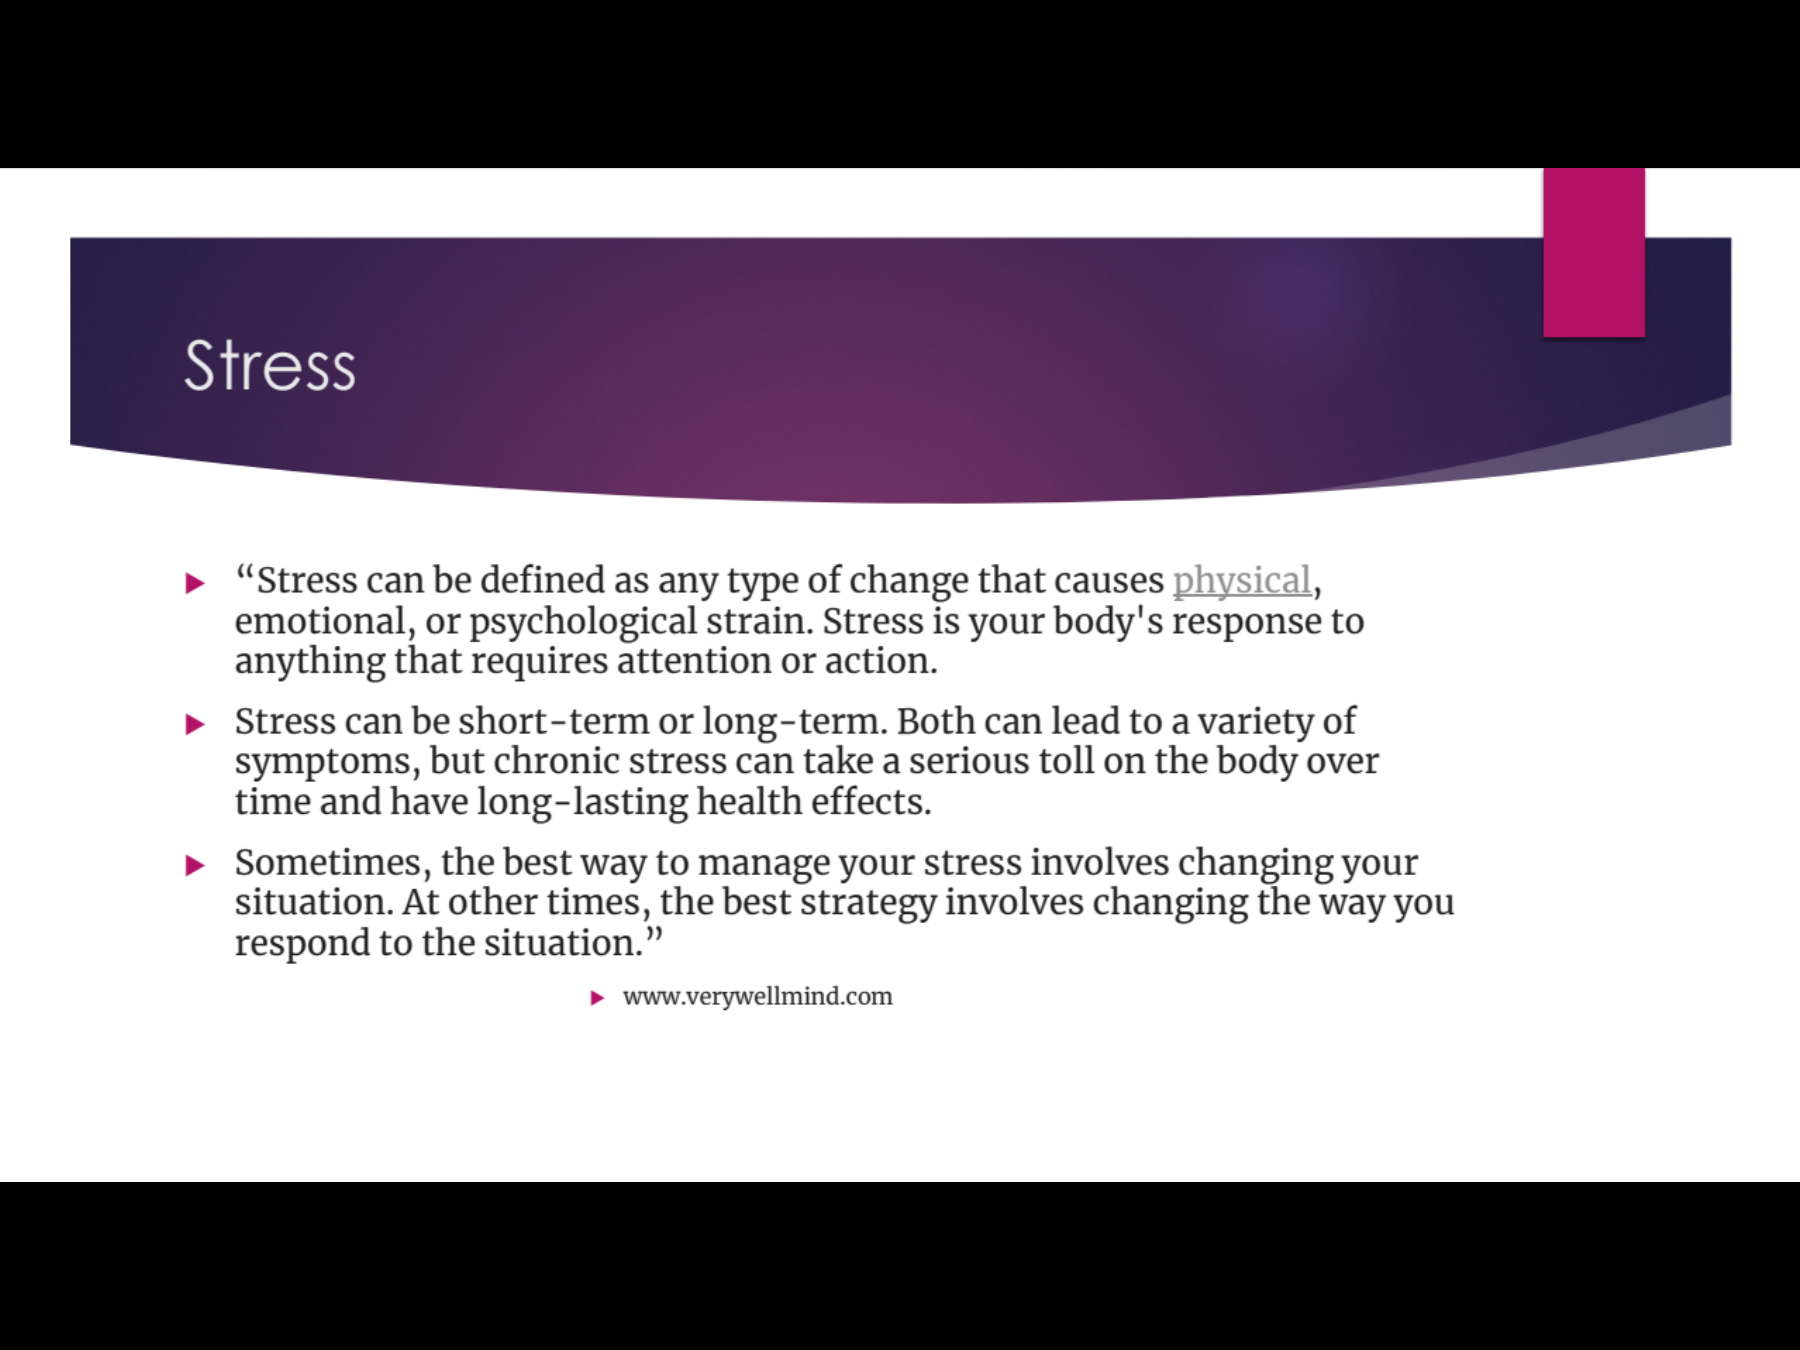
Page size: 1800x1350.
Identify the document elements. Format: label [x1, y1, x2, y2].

picture [0, 168, 1800, 1182]
